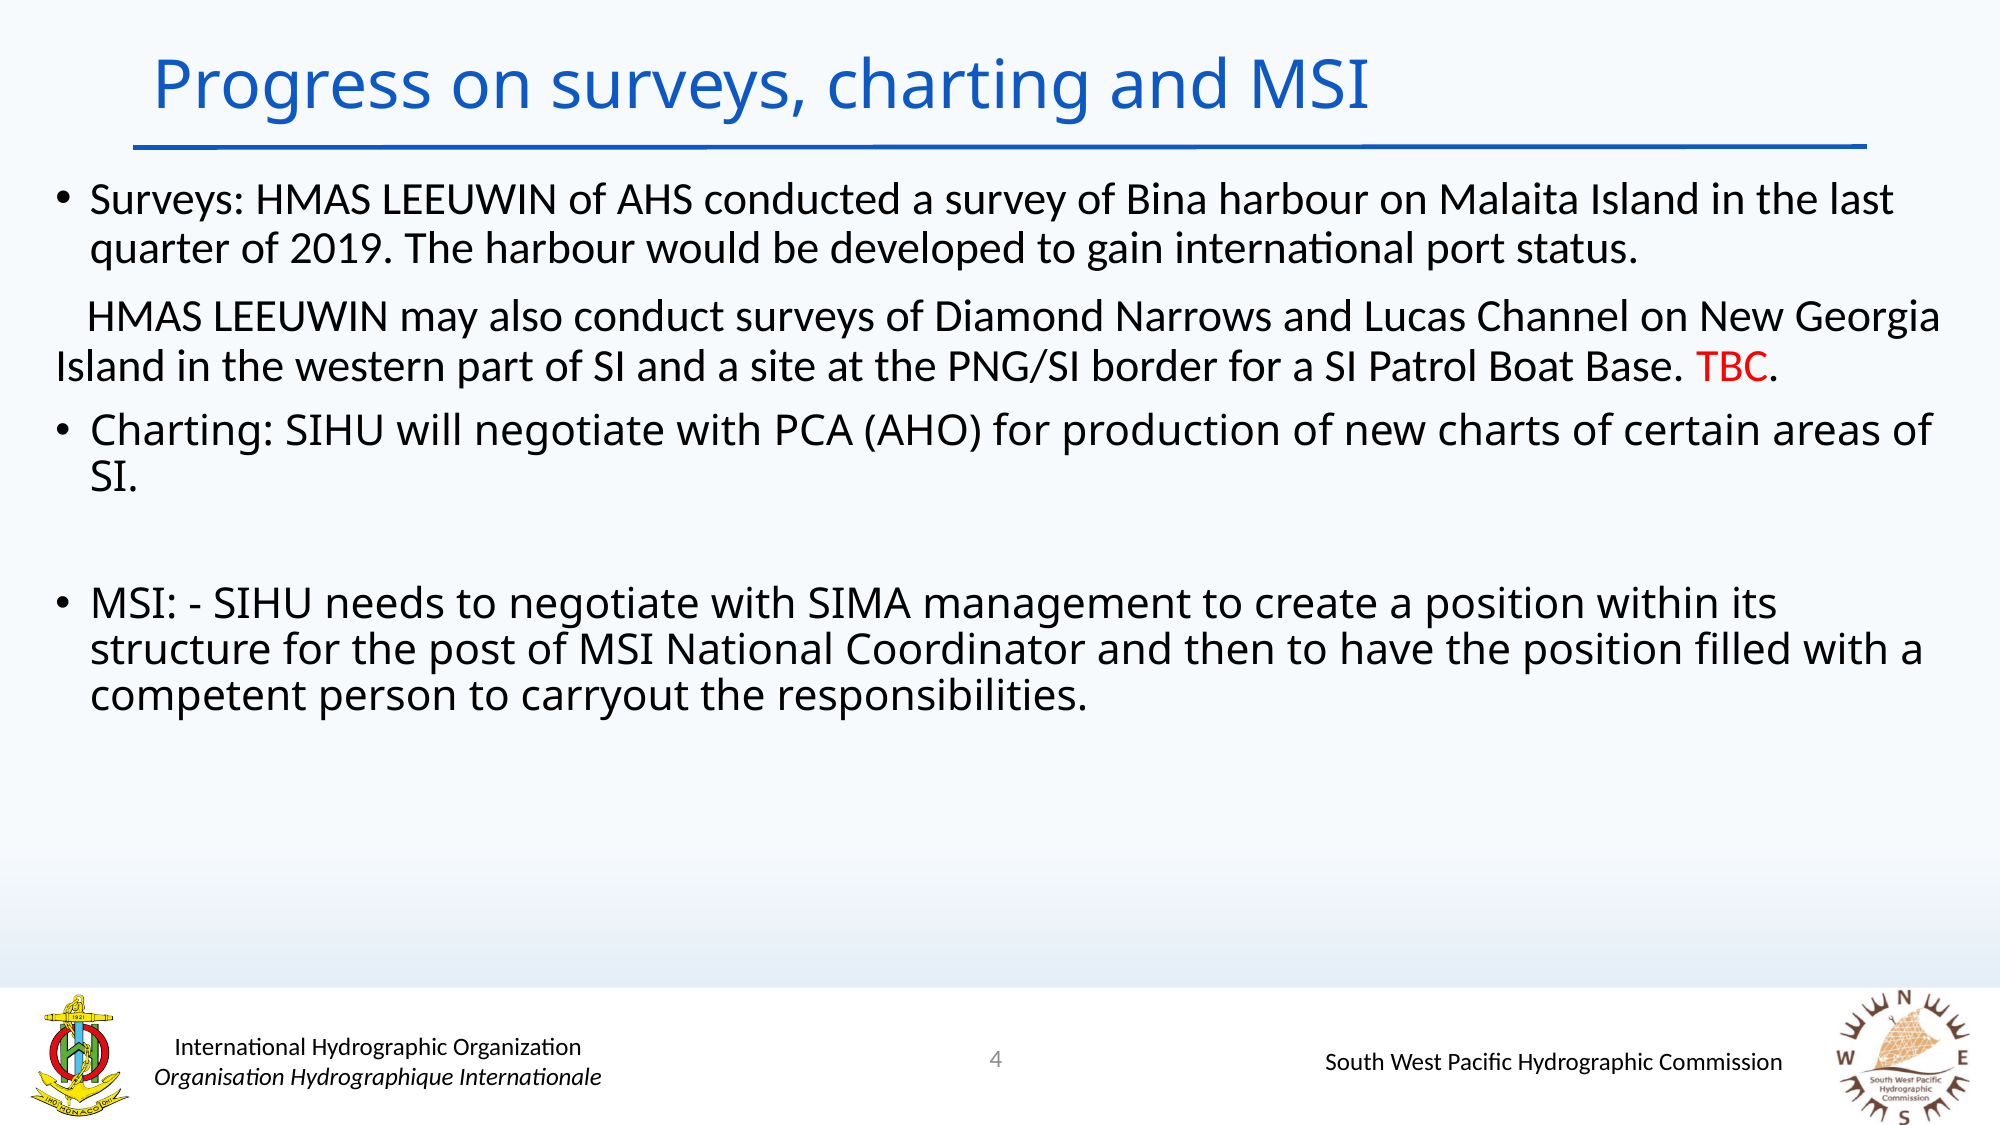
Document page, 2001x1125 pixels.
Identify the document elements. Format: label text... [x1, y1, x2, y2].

list Surveys: HMAS LEEUWIN of AHS conducted a survey of Bina harbour on Malaita Island in the last quarter of 2019. The harbour would be developed to gain international port status. HMAS LEEUWIN may also conduct surveys of Diamond Narrows and Lucas Channel on New Georgia Island in the western part of SI and a site at the PNG/SI border for a SI Patrol Boat Base. TBC. Charting: SIHU will negotiate with PCA (AHO) for production of new charts of certain areas of SI. MSI: - SIHU needs to negotiate with SIMA management to create a position within its structure for the post of MSI National Coordinator and then to have the position filled with a competent person to carryout the responsibilities. [40, 166, 1963, 982]
title Progress on surveys, charting and MSI [137, 42, 1863, 132]
picture [22, 990, 134, 1125]
slide_number 4 [771, 1027, 1221, 1088]
picture [1835, 989, 1970, 1125]
